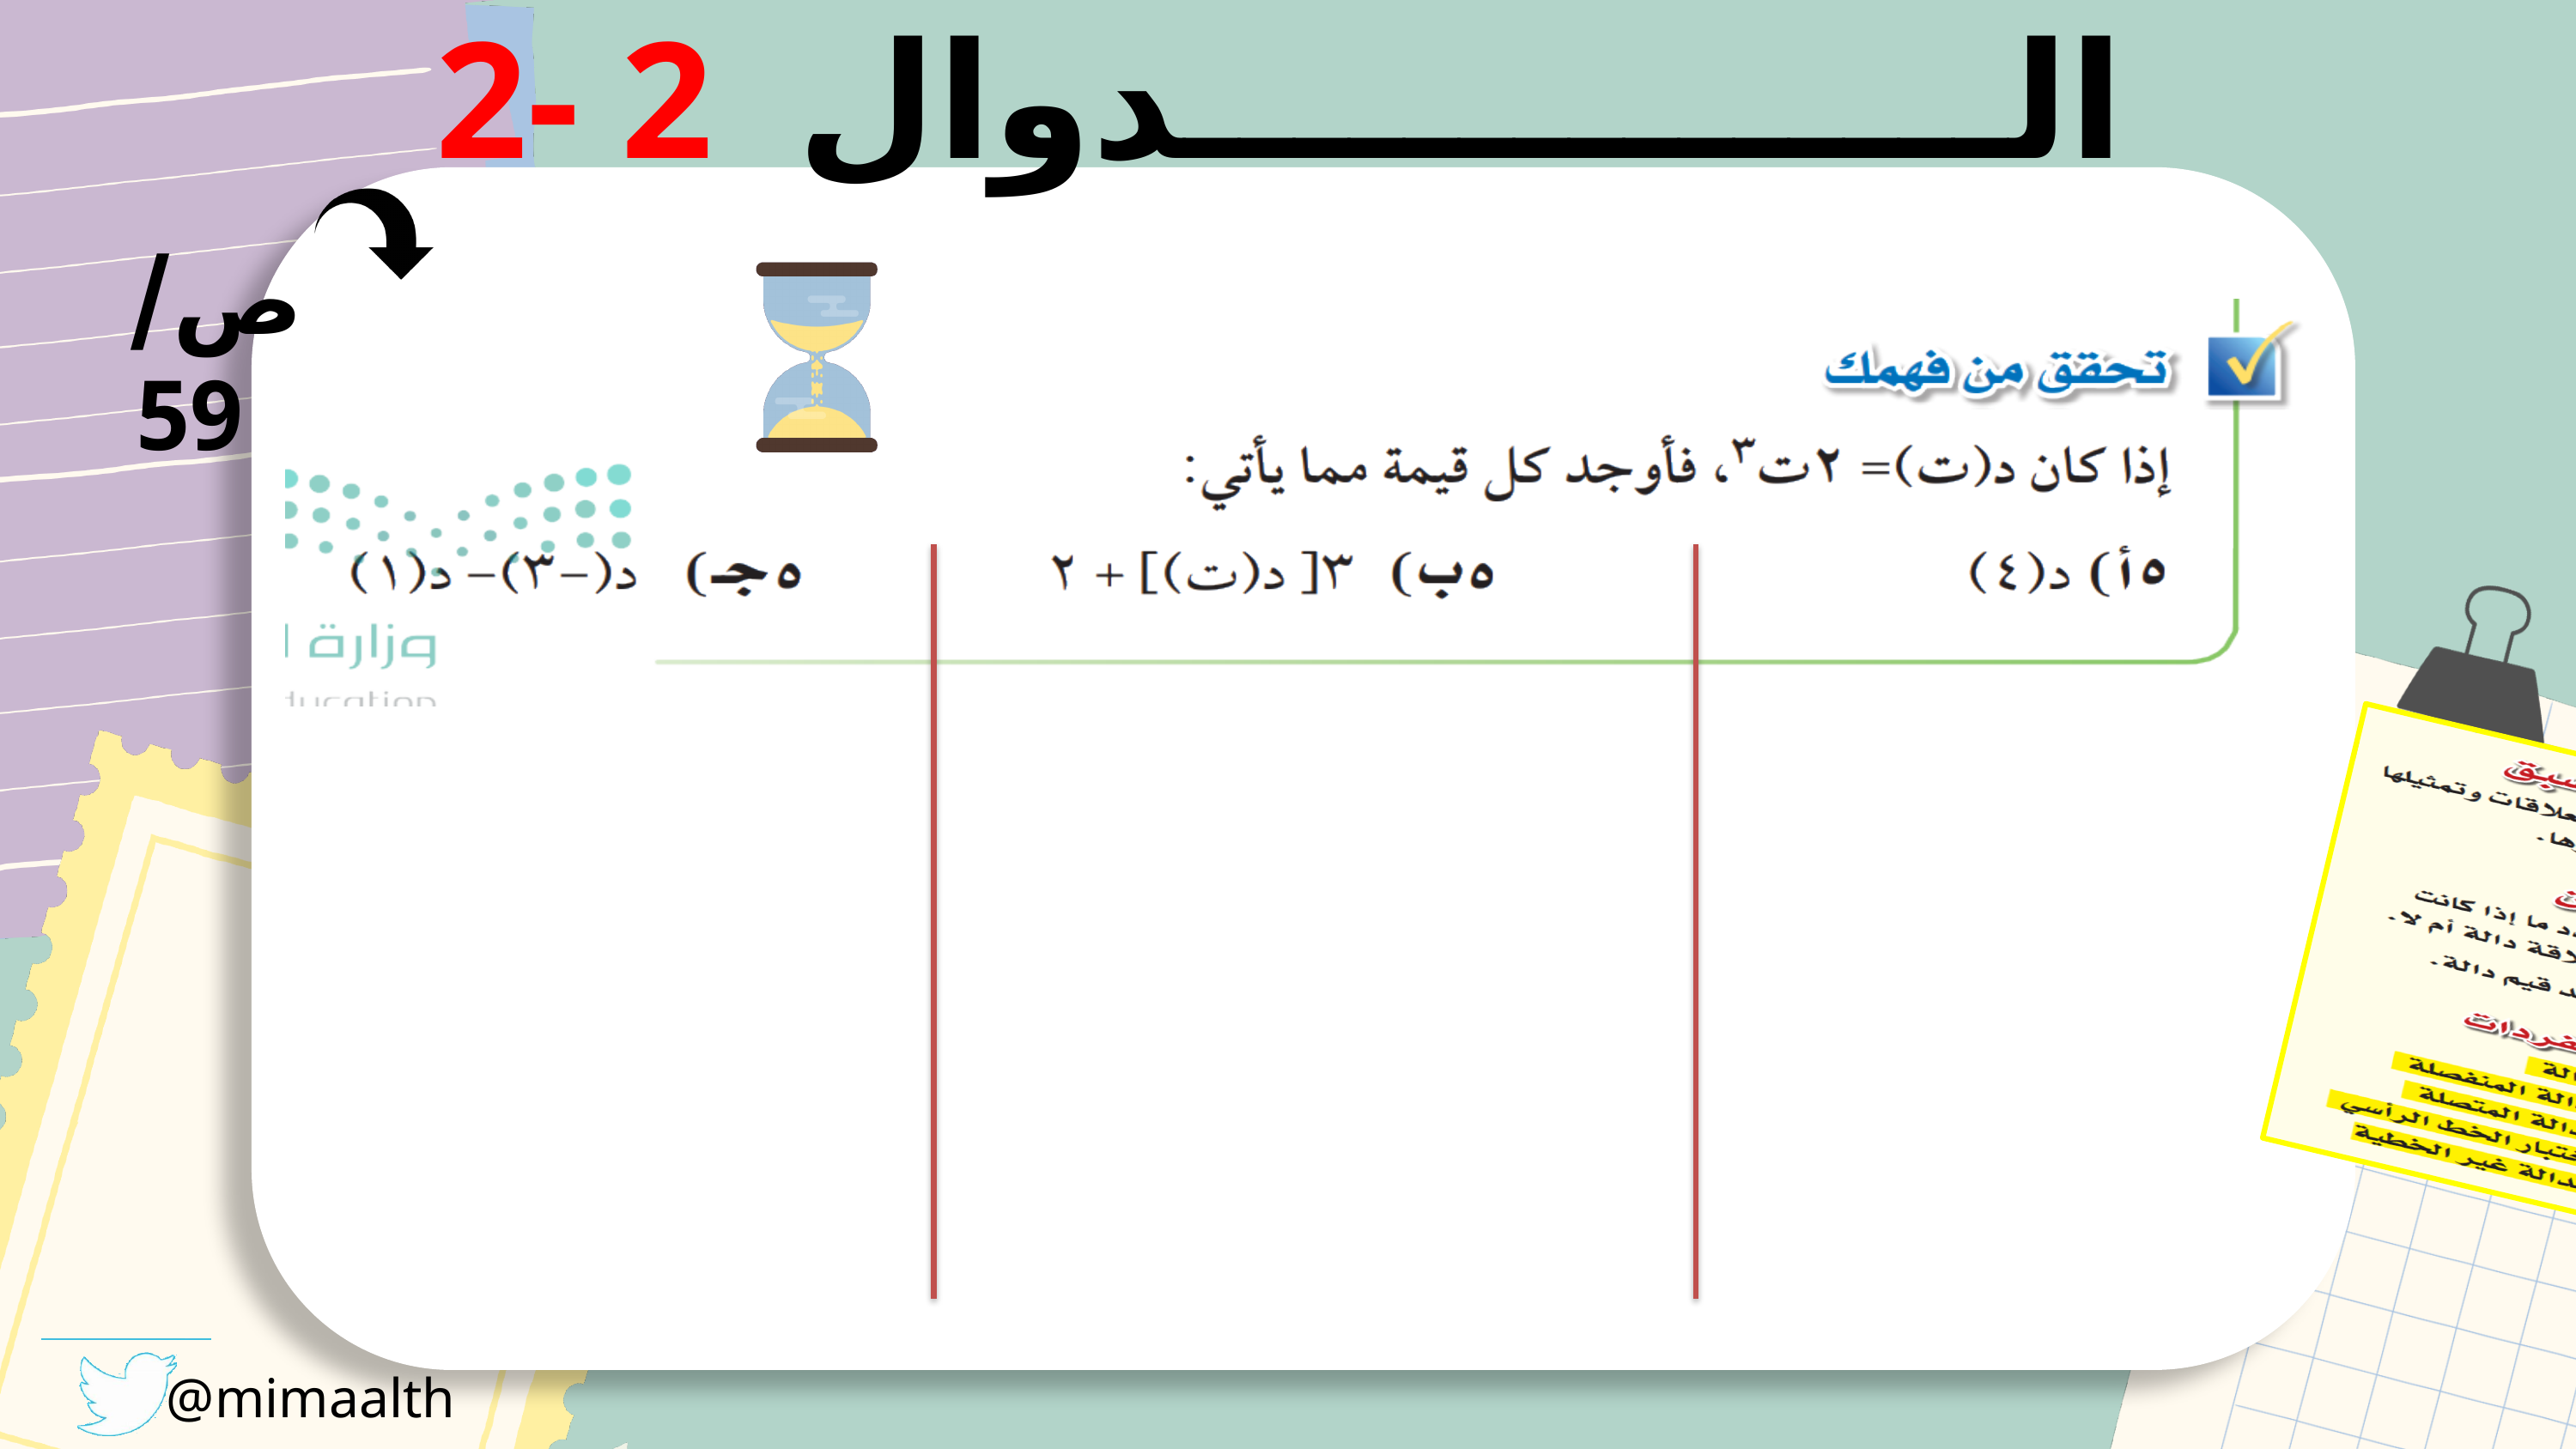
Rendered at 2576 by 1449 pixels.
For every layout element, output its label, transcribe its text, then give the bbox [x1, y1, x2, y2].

picture [0, 0, 2576, 1449]
text_box 2- 2 الـــــــــــــــدوال [586, 0, 2138, 197]
text_box [586, 716, 2170, 1373]
text_box [586, 165, 2358, 608]
